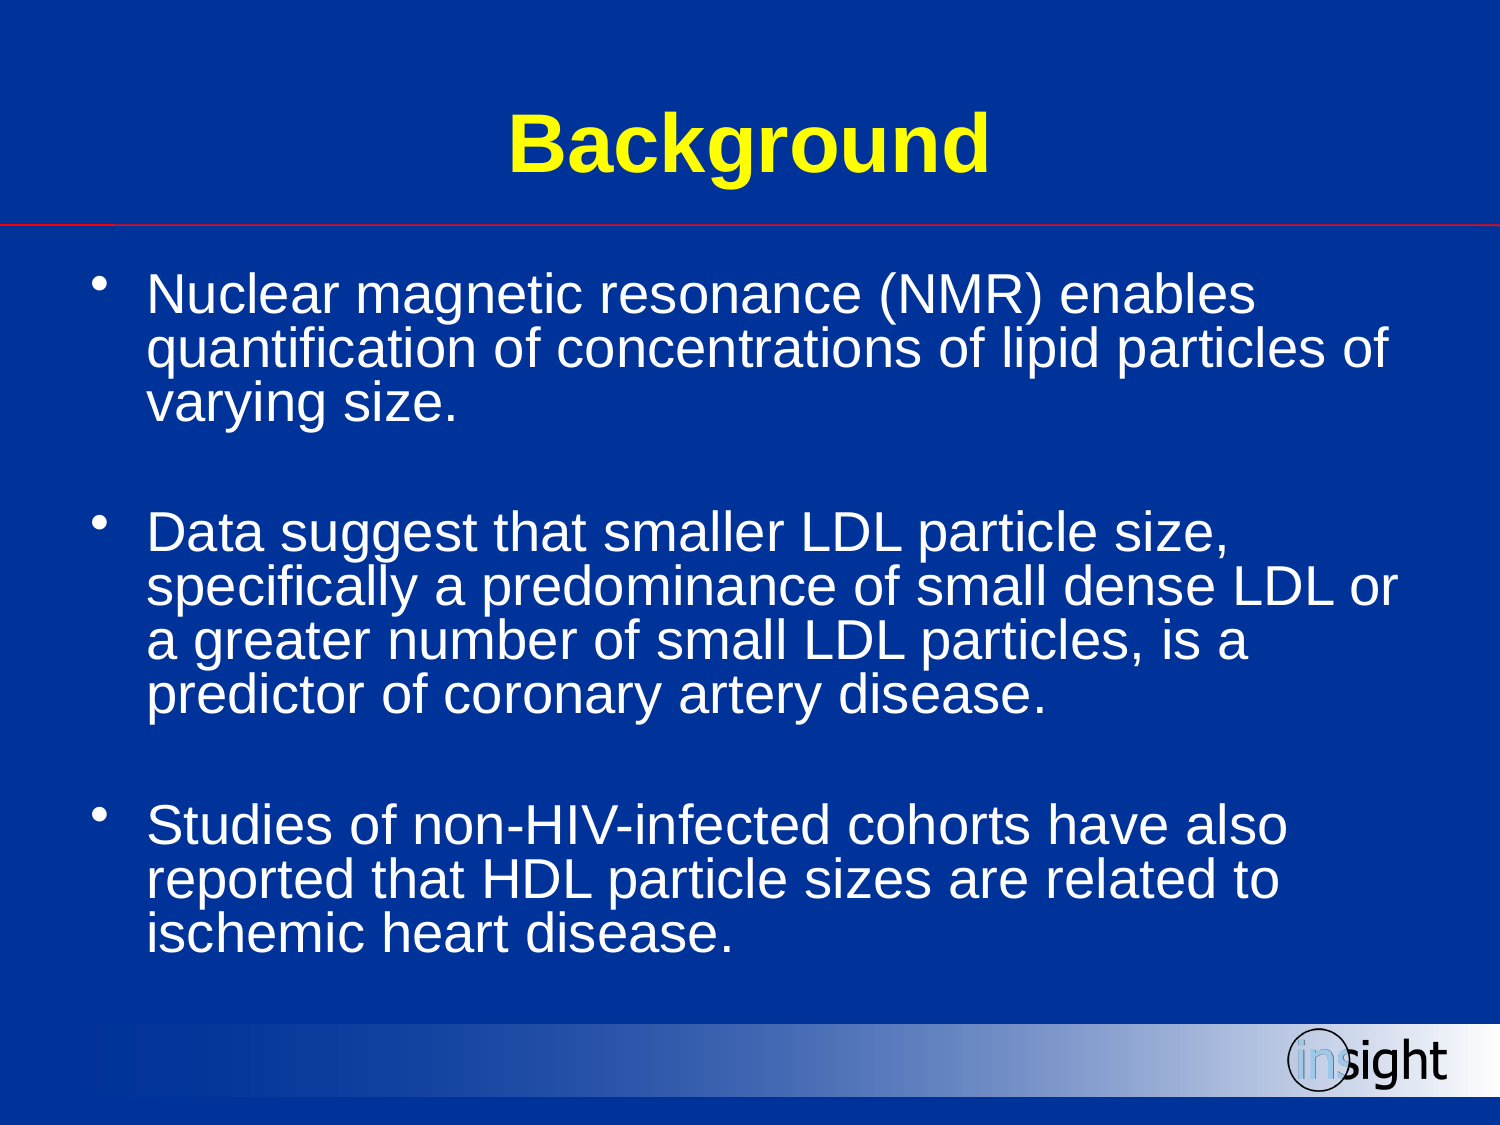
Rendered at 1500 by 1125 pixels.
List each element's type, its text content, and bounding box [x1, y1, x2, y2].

list Nuclear magnetic resonance (NMR) enables quantification of concentrations of lipid particles of varying size. Data suggest that smaller LDL particle size, specifically a predominance of small dense LDL or a greater number of small LDL particles, is a predictor of coronary artery disease. Studies of non-HIV-infected cohorts have also reported that HDL particle sizes are related to ischemic heart disease. [74, 262, 1426, 1006]
title Background [74, 44, 1426, 223]
picture [1287, 1028, 1447, 1092]
